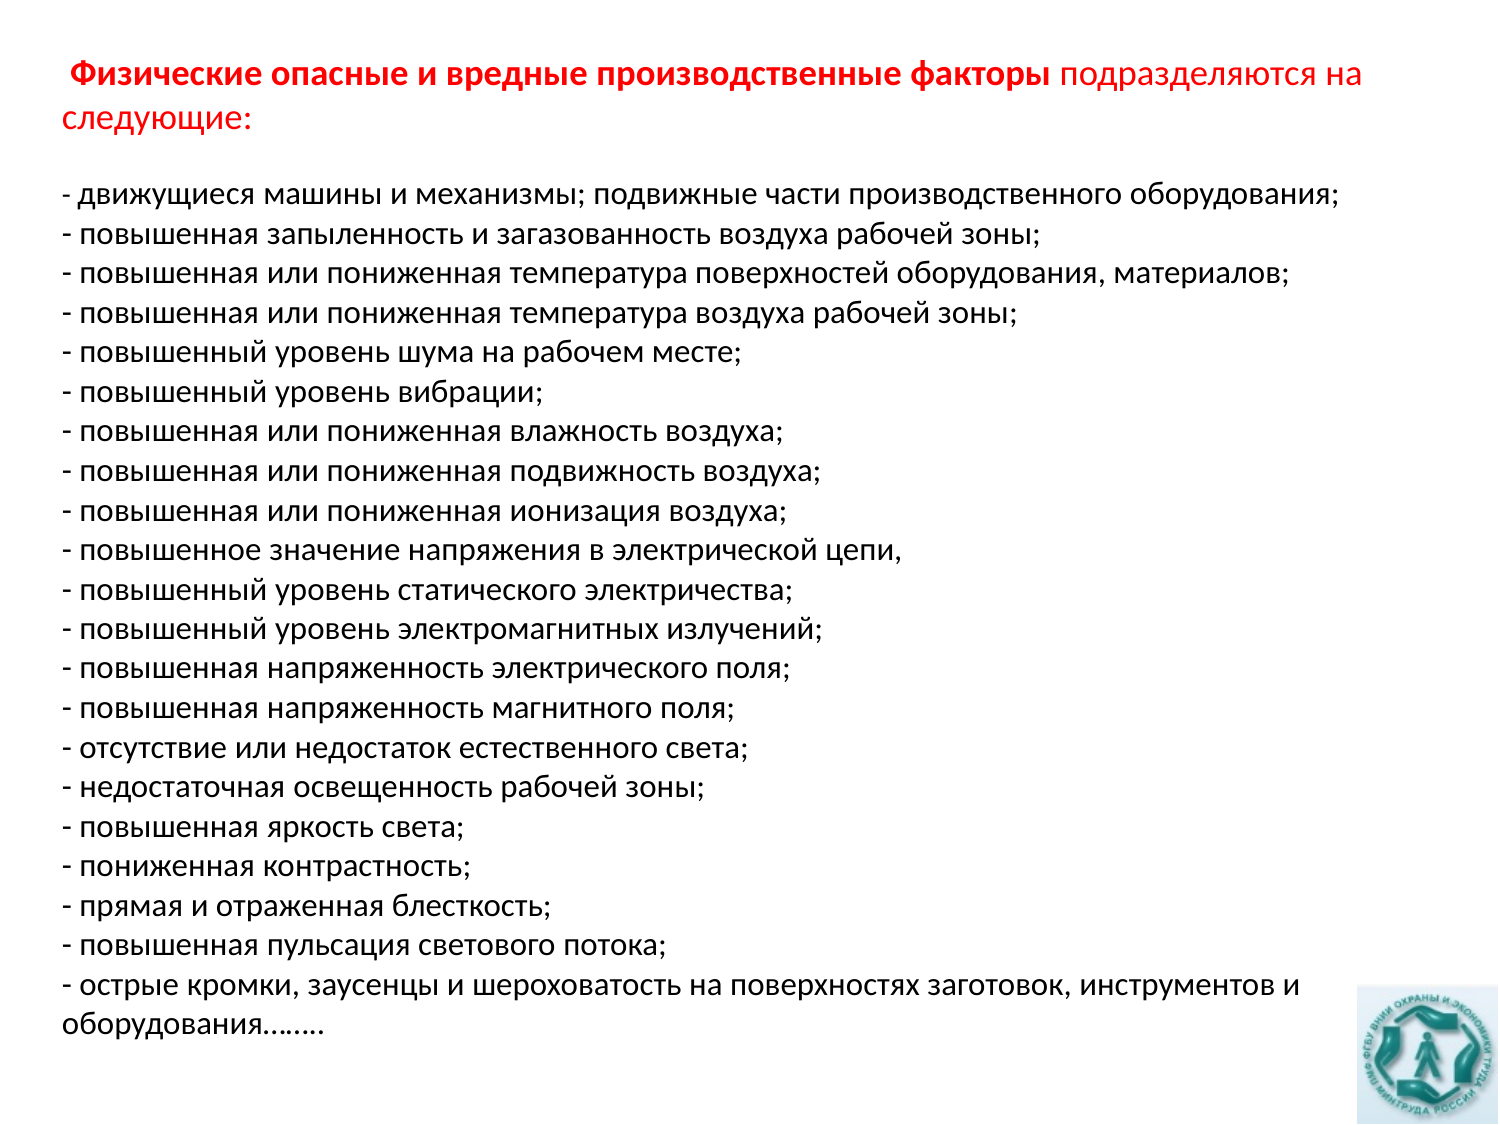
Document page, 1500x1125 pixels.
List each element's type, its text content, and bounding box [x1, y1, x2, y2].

subtitle [225, 902, 1275, 925]
title Физические опасные и вредные производственные факторы подразделяются на следующие: - движущиеся машины и механизмы; подвижные части производственного оборудования; - повышенная запыленность и загазованность воздуха рабочей зоны; - повышенная или пониженная температура поверхностей оборудования, материалов; - повышенная или пониженная температура воздуха рабочей зоны; - повышенный уровень шума на рабочем месте; - повышенный уровень вибрации; - повышенная или пониженная влажность воздуха; - повышенная или пониженная подвижность воздуха; - повышенная или пониженная ионизация воздуха; - повышенное значение напряжения в электрической цепи, - повышенный уровень статического электричества; - повышенный уровень электромагнитных излучений; - повышенная напряженность электрического поля; - повышенная напряженность магнитного поля; - отсутствие или недостаток естественного света; - недостаточная освещенность рабочей зоны; - повышенная яркость света; - пониженная контрастность; - прямая и отраженная блесткость; - повышенная пульсация светового потока; - острые кромки, заусенцы и шероховатость на поверхностях заготовок, инструментов и оборудования…….. [46, 35, 1465, 1090]
picture [1357, 984, 1499, 1124]
